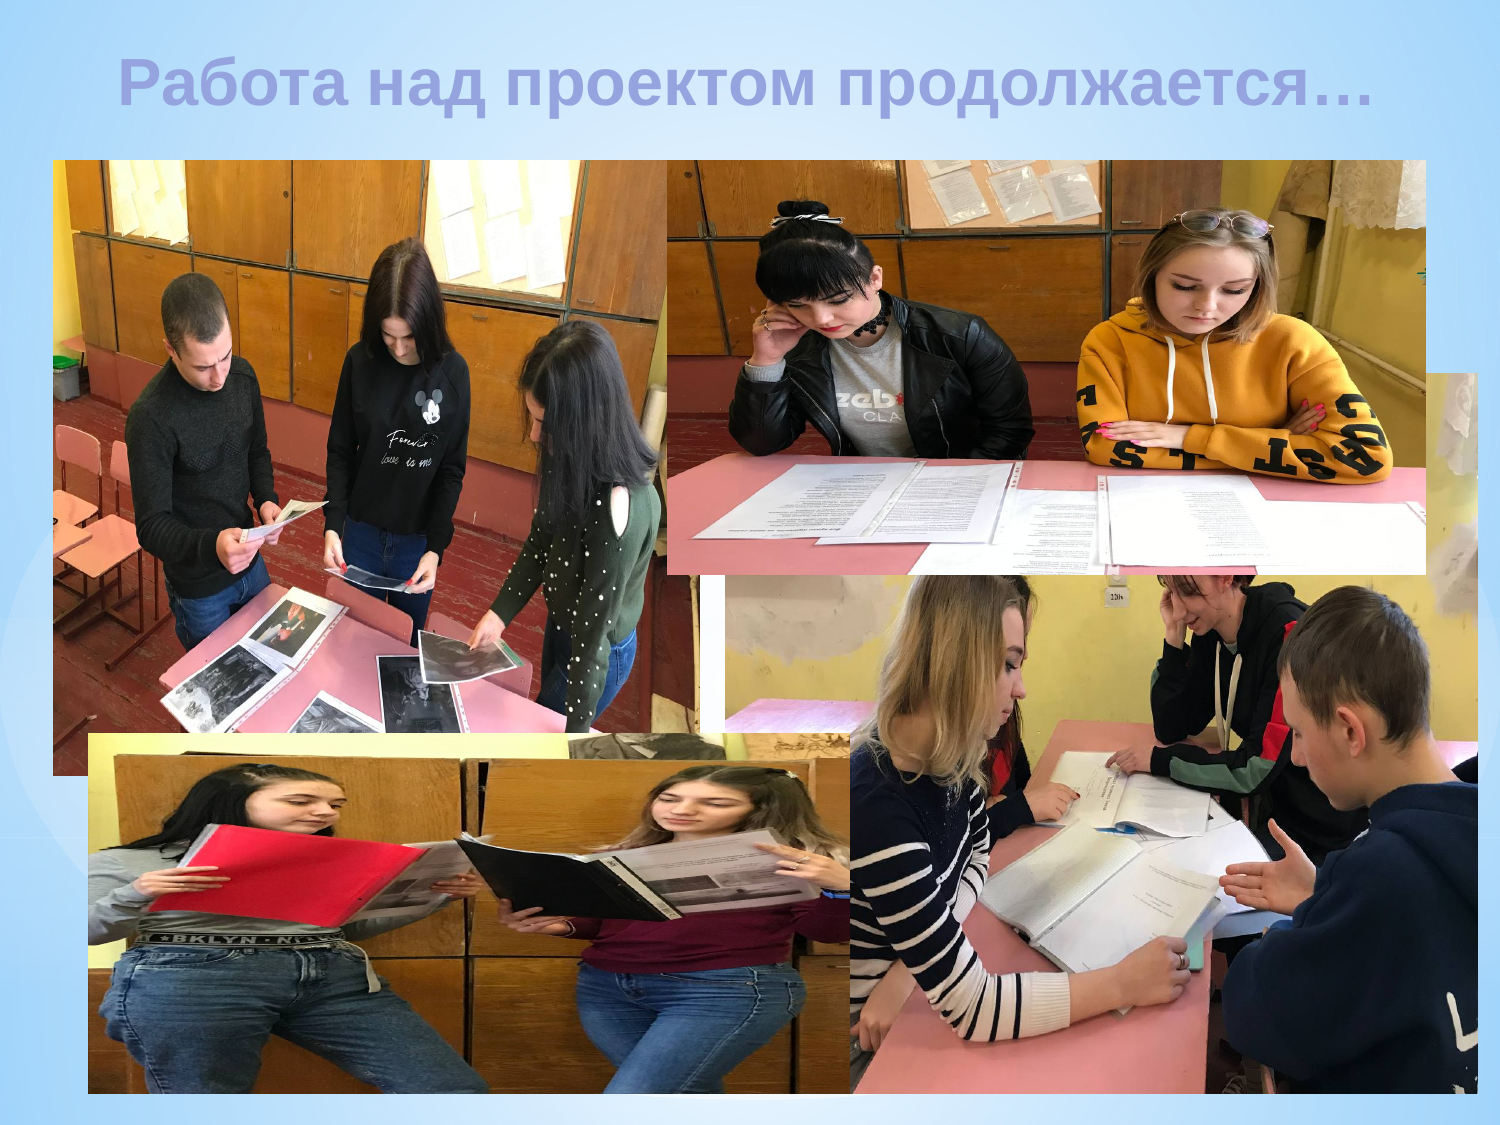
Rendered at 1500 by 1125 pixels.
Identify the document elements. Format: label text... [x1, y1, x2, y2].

list Работа над проектом продолжается… [88, 30, 1400, 150]
picture [53, 160, 1478, 1096]
